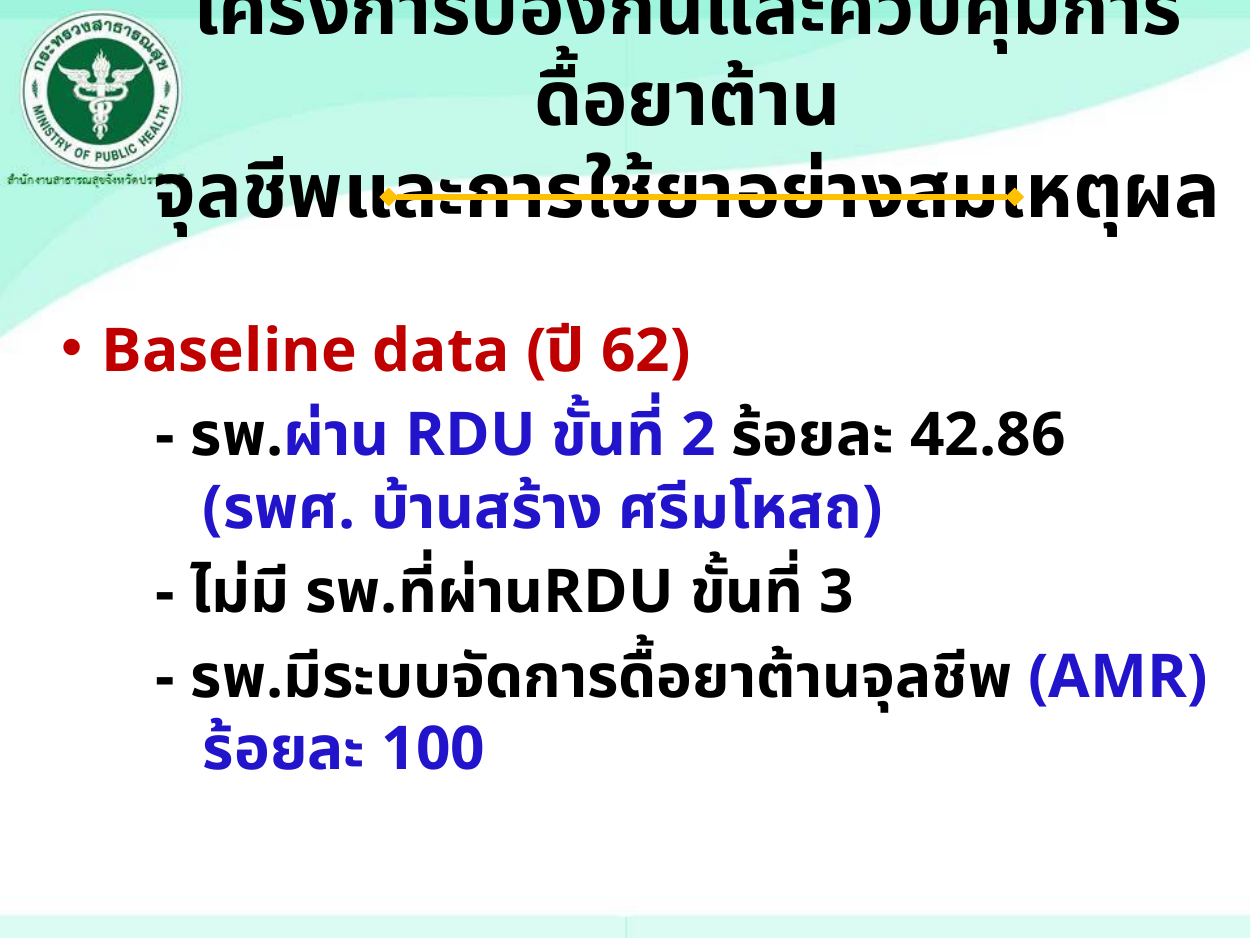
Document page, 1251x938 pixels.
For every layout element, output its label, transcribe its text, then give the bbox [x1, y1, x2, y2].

picture [0, 0, 1251, 938]
text_box โครงการป้องกันและควบคุมการดื้อยาต้าน จุลชีพและการใช้ยาอย่างสมเหตุผล [124, 17, 1250, 174]
list Baseline data (ปี 62) - รพ.ผ่าน RDU ขั้นที่ 2 ร้อยละ 42.86 (รพศ. บ้านสร้าง ศรีมโหสถ) - ไม่มี รพ.ที่ผ่านRDU ขั้นที่ 3 - รพ.มีระบบจัดการดื้อยาต้านจุลชีพ (AMR) ร้อยละ 100 [46, 303, 1228, 861]
